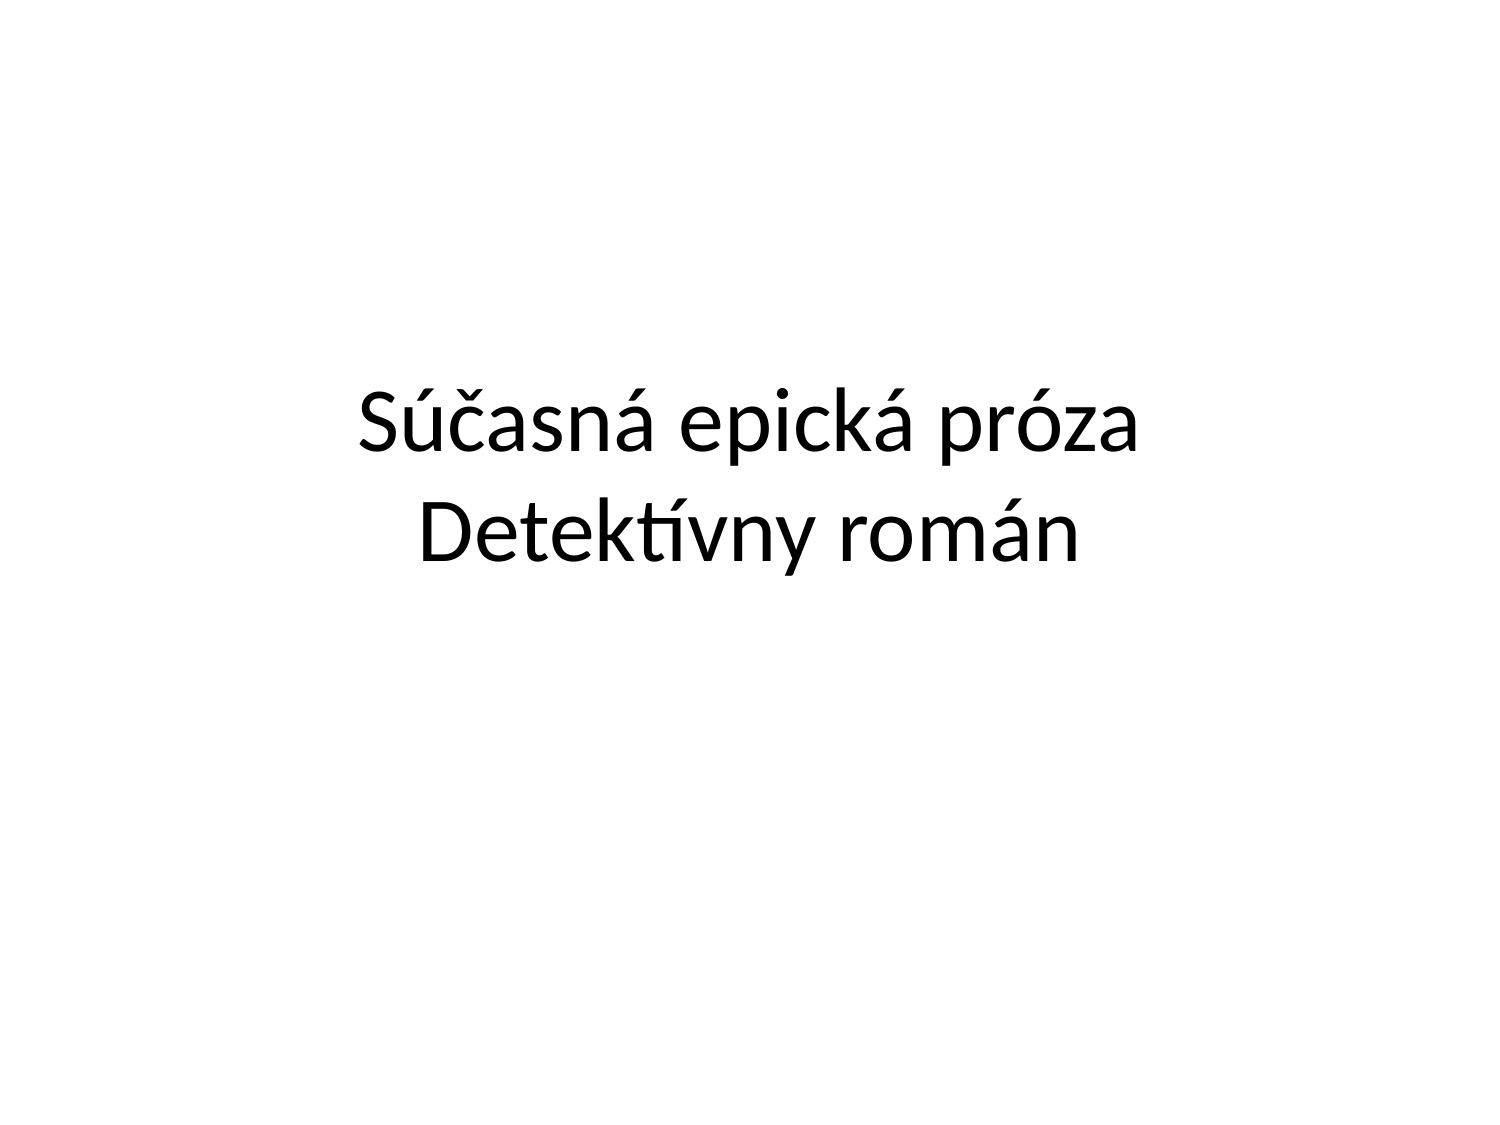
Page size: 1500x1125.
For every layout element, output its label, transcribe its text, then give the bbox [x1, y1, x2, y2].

title Súčasná epická próza Detektívny román [112, 349, 1388, 591]
